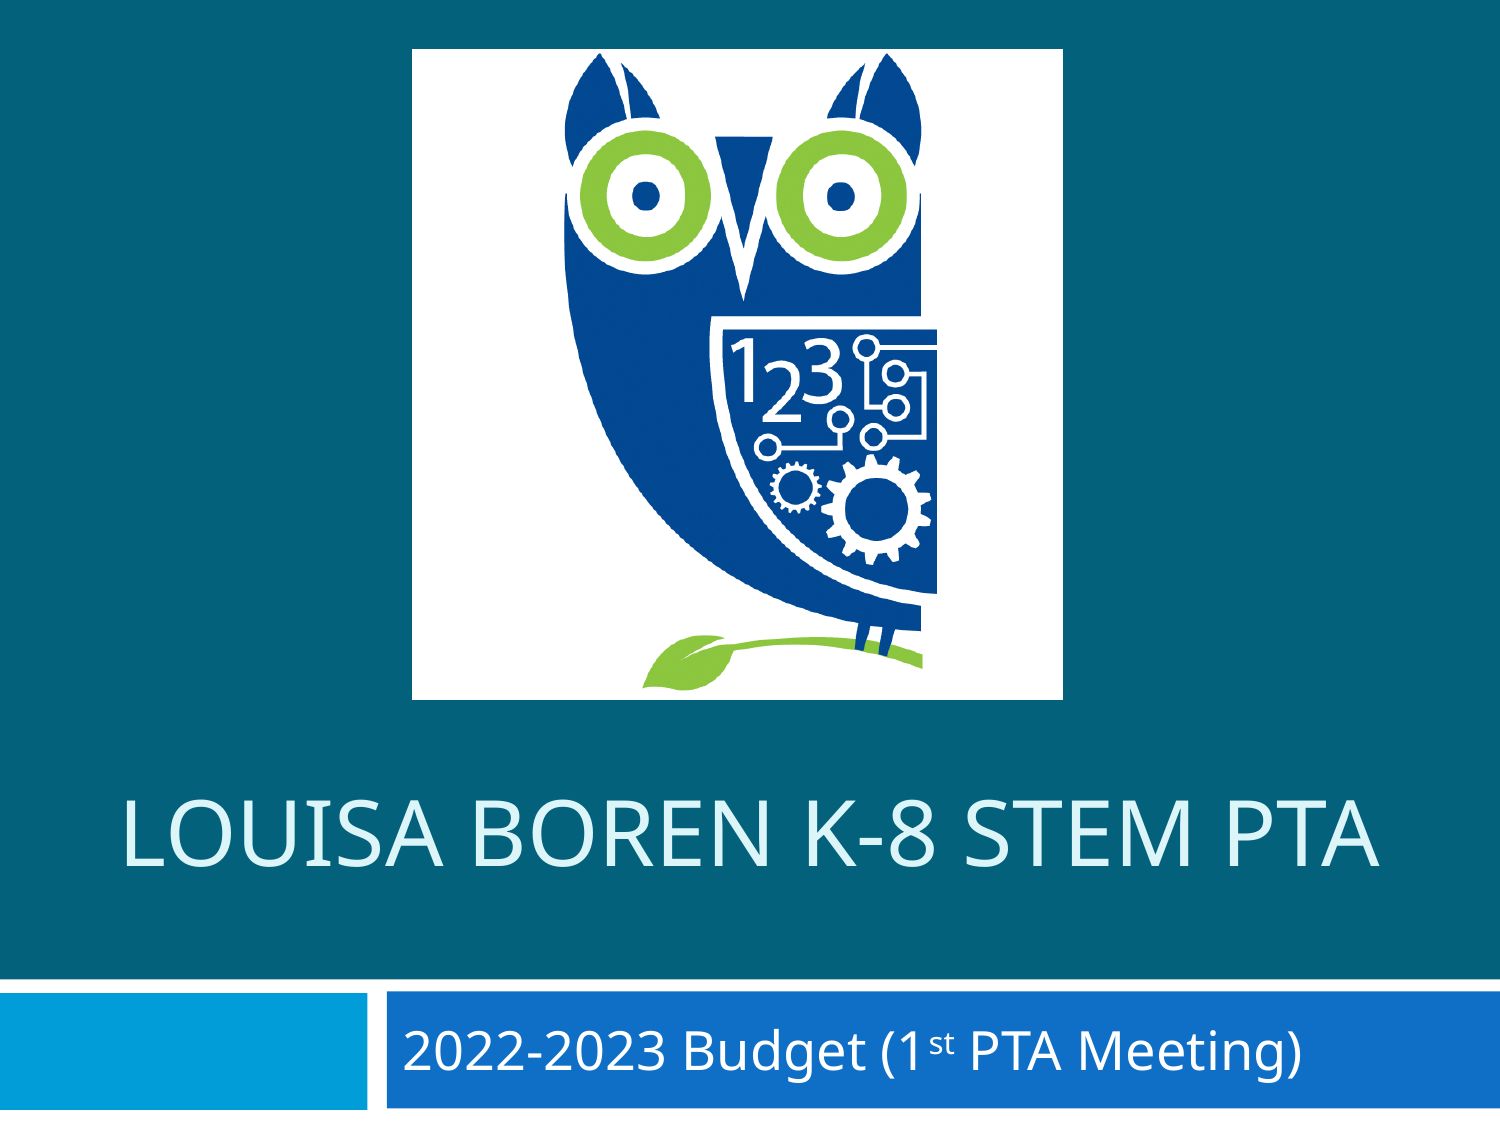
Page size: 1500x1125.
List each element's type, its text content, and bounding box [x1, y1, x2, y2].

picture [413, 50, 1062, 699]
title LOUISA BOREN K-8 STEM PTA [75, 709, 1424, 950]
subtitle 2022-2023 Budget (1st PTA Meeting) [387, 992, 1488, 1105]
